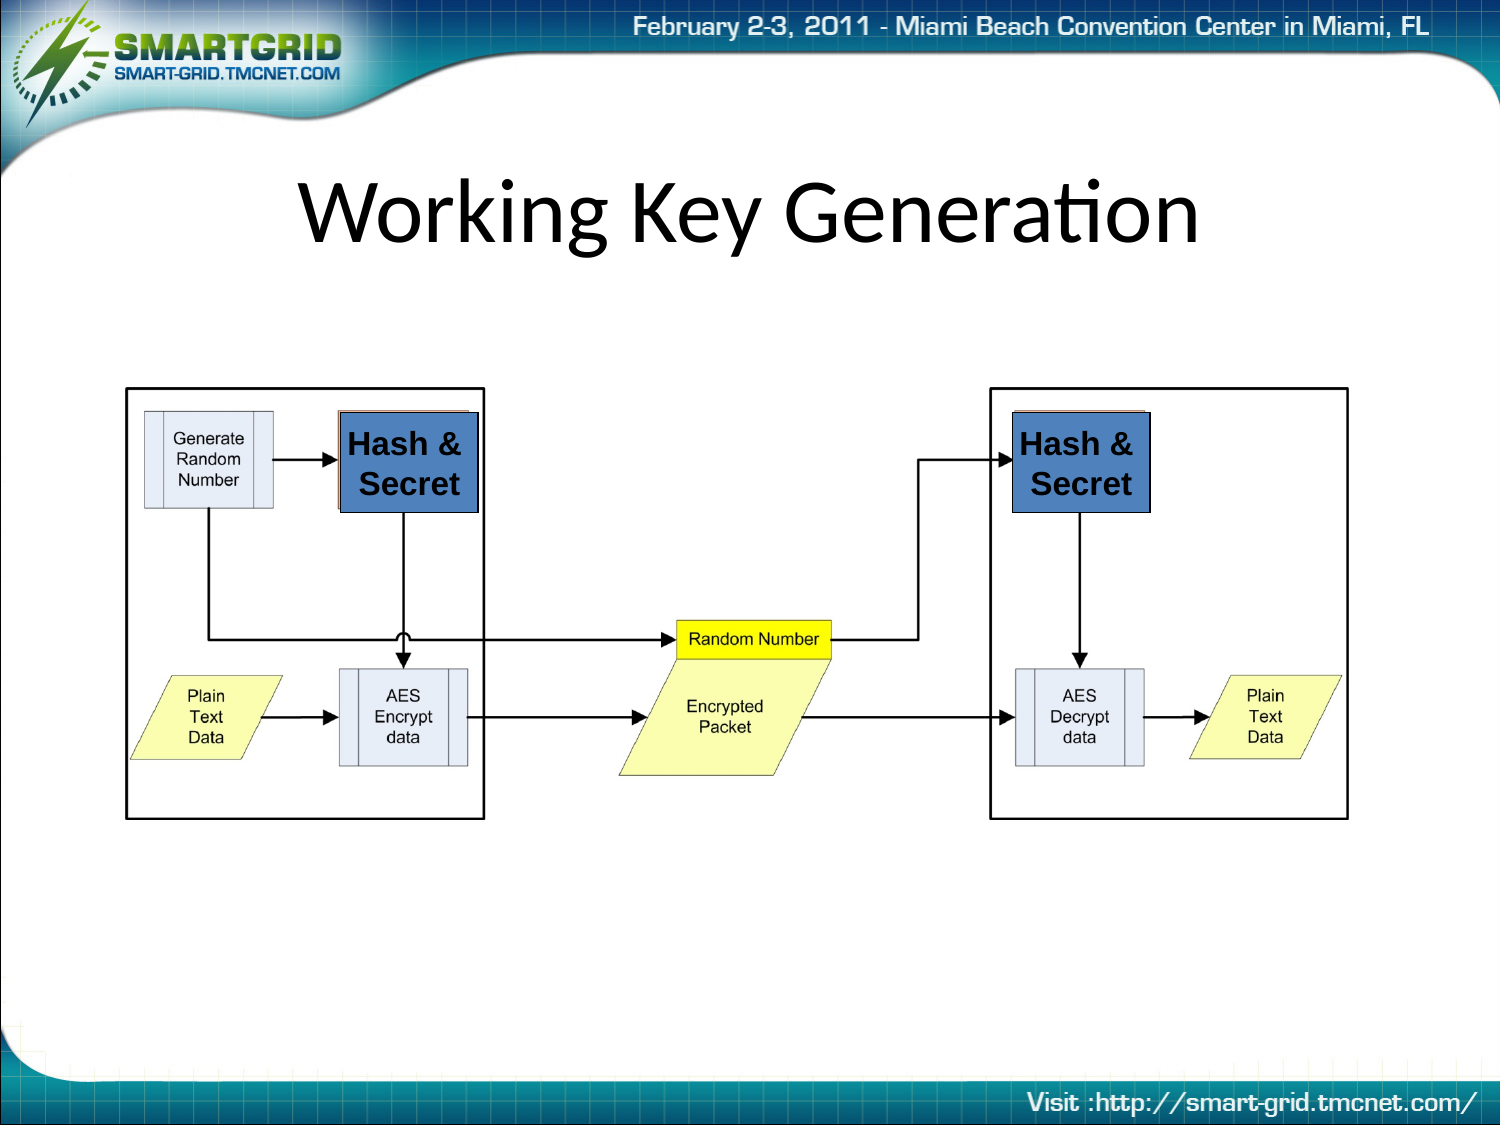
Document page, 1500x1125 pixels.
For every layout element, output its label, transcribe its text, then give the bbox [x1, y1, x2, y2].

picture [0, 0, 1500, 1125]
title Working Key Generation [74, 112, 1426, 301]
